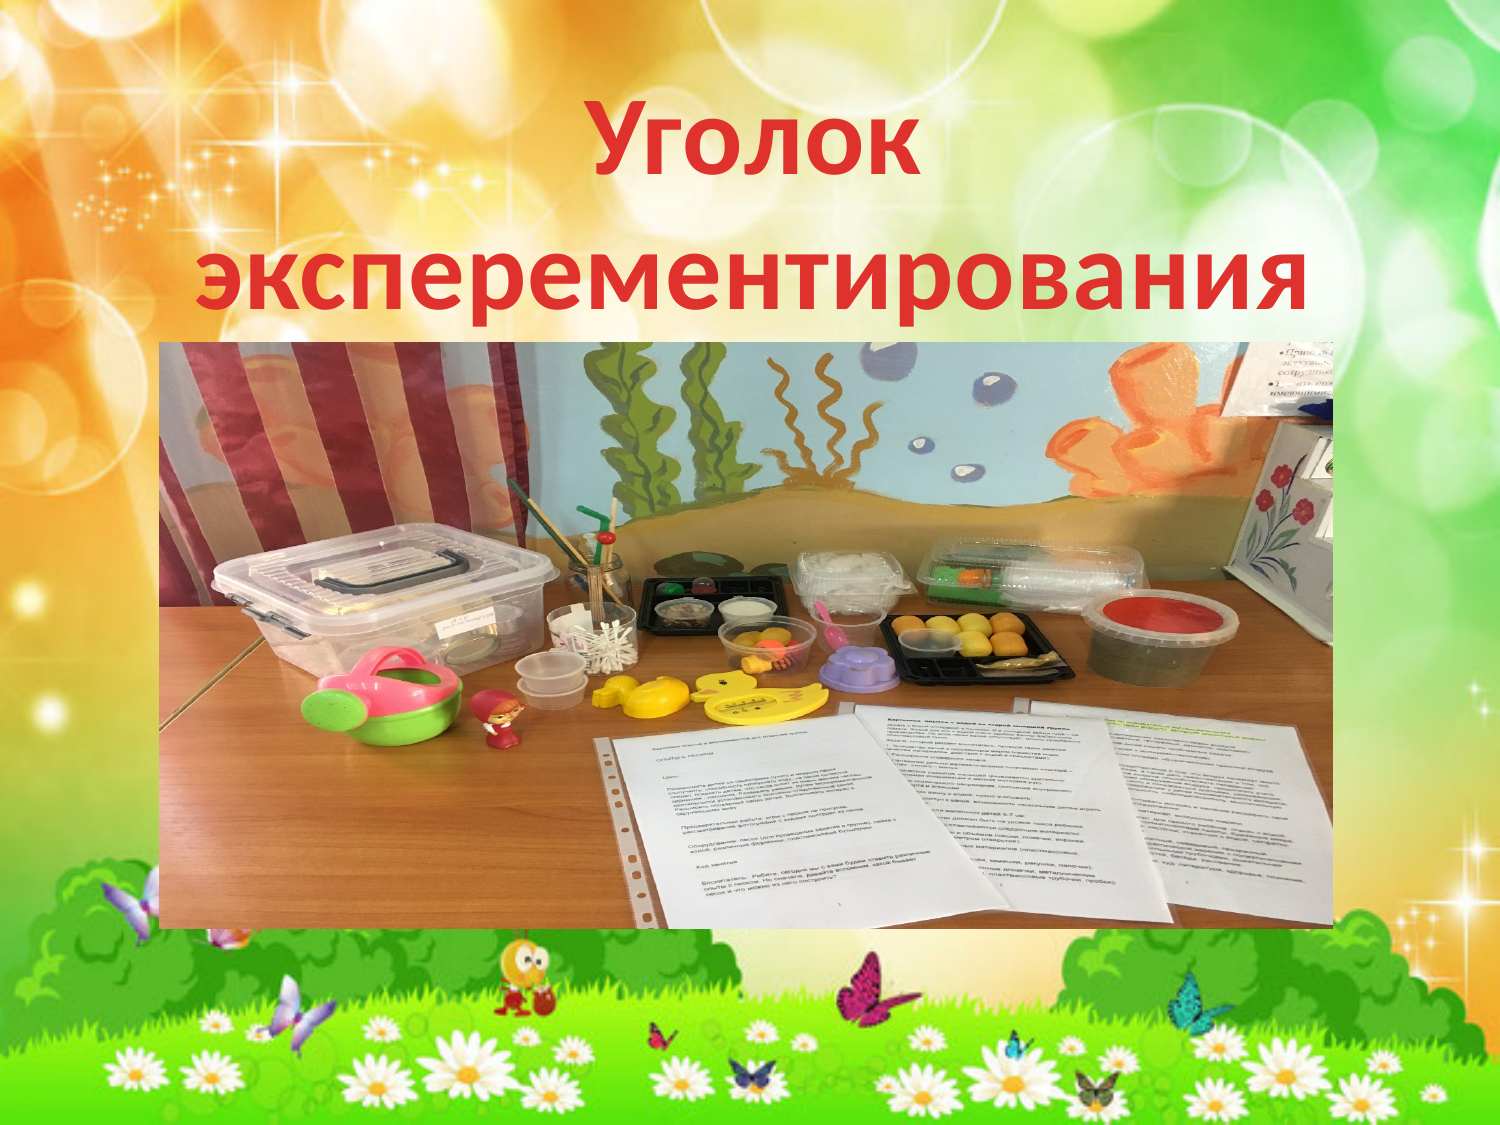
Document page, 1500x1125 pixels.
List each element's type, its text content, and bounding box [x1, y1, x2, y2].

picture [0, 0, 1500, 1125]
text_box Уголок эксперементирования [41, 54, 1467, 340]
